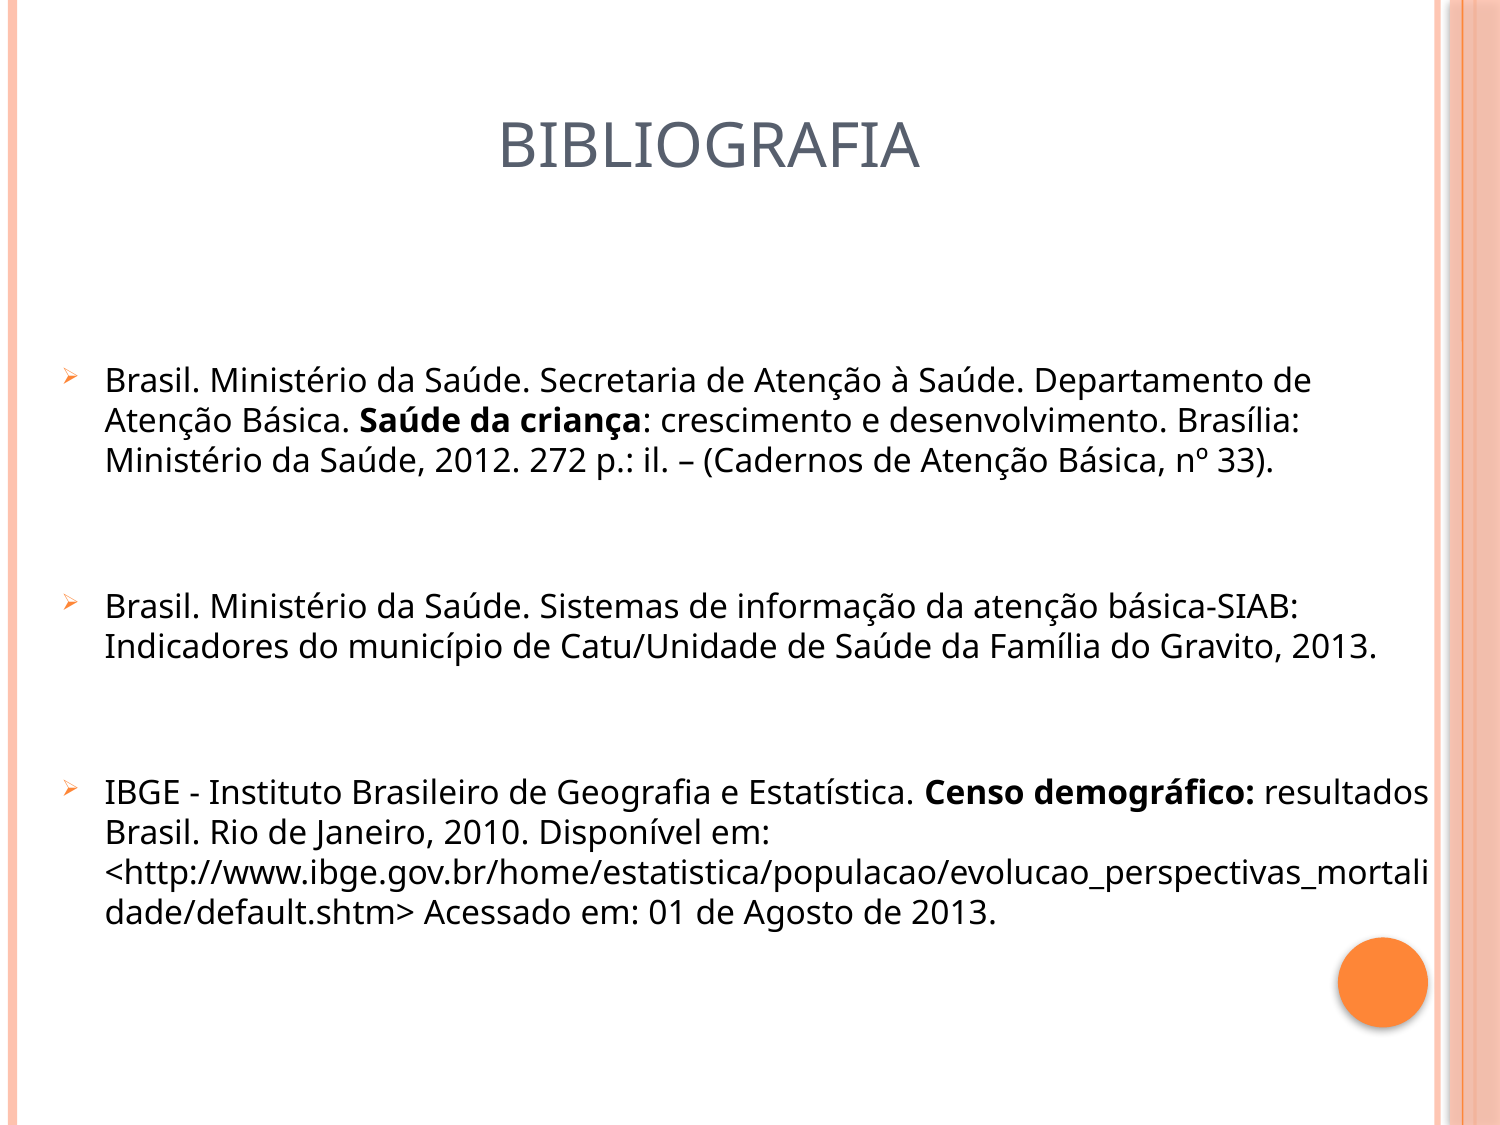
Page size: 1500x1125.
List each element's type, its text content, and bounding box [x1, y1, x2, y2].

list Brasil. Ministério da Saúde. Secretaria de Atenção à Saúde. Departamento de Atenção Básica. Saúde da criança: crescimento e desenvolvimento. Brasília: Ministério da Saúde, 2012. 272 p.: il. – (Cadernos de Atenção Básica, nº 33). Brasil. Ministério da Saúde. Sistemas de informação da atenção básica-SIAB: Indicadores do município de Catu/Unidade de Saúde da Família do Gravito, 2013. IBGE - Instituto Brasileiro de Geografia e Estatística. Censo demográfico: resultados Brasil. Rio de Janeiro, 2010. Disponível em: <http://www.ibge.gov.br/home/estatistica/populacao/evolucao_perspectivas_mortalidade/default.shtm> Acessado em: 01 de Agosto de 2013. [46, 351, 1454, 1079]
title Bibliografia [105, 0, 1331, 188]
